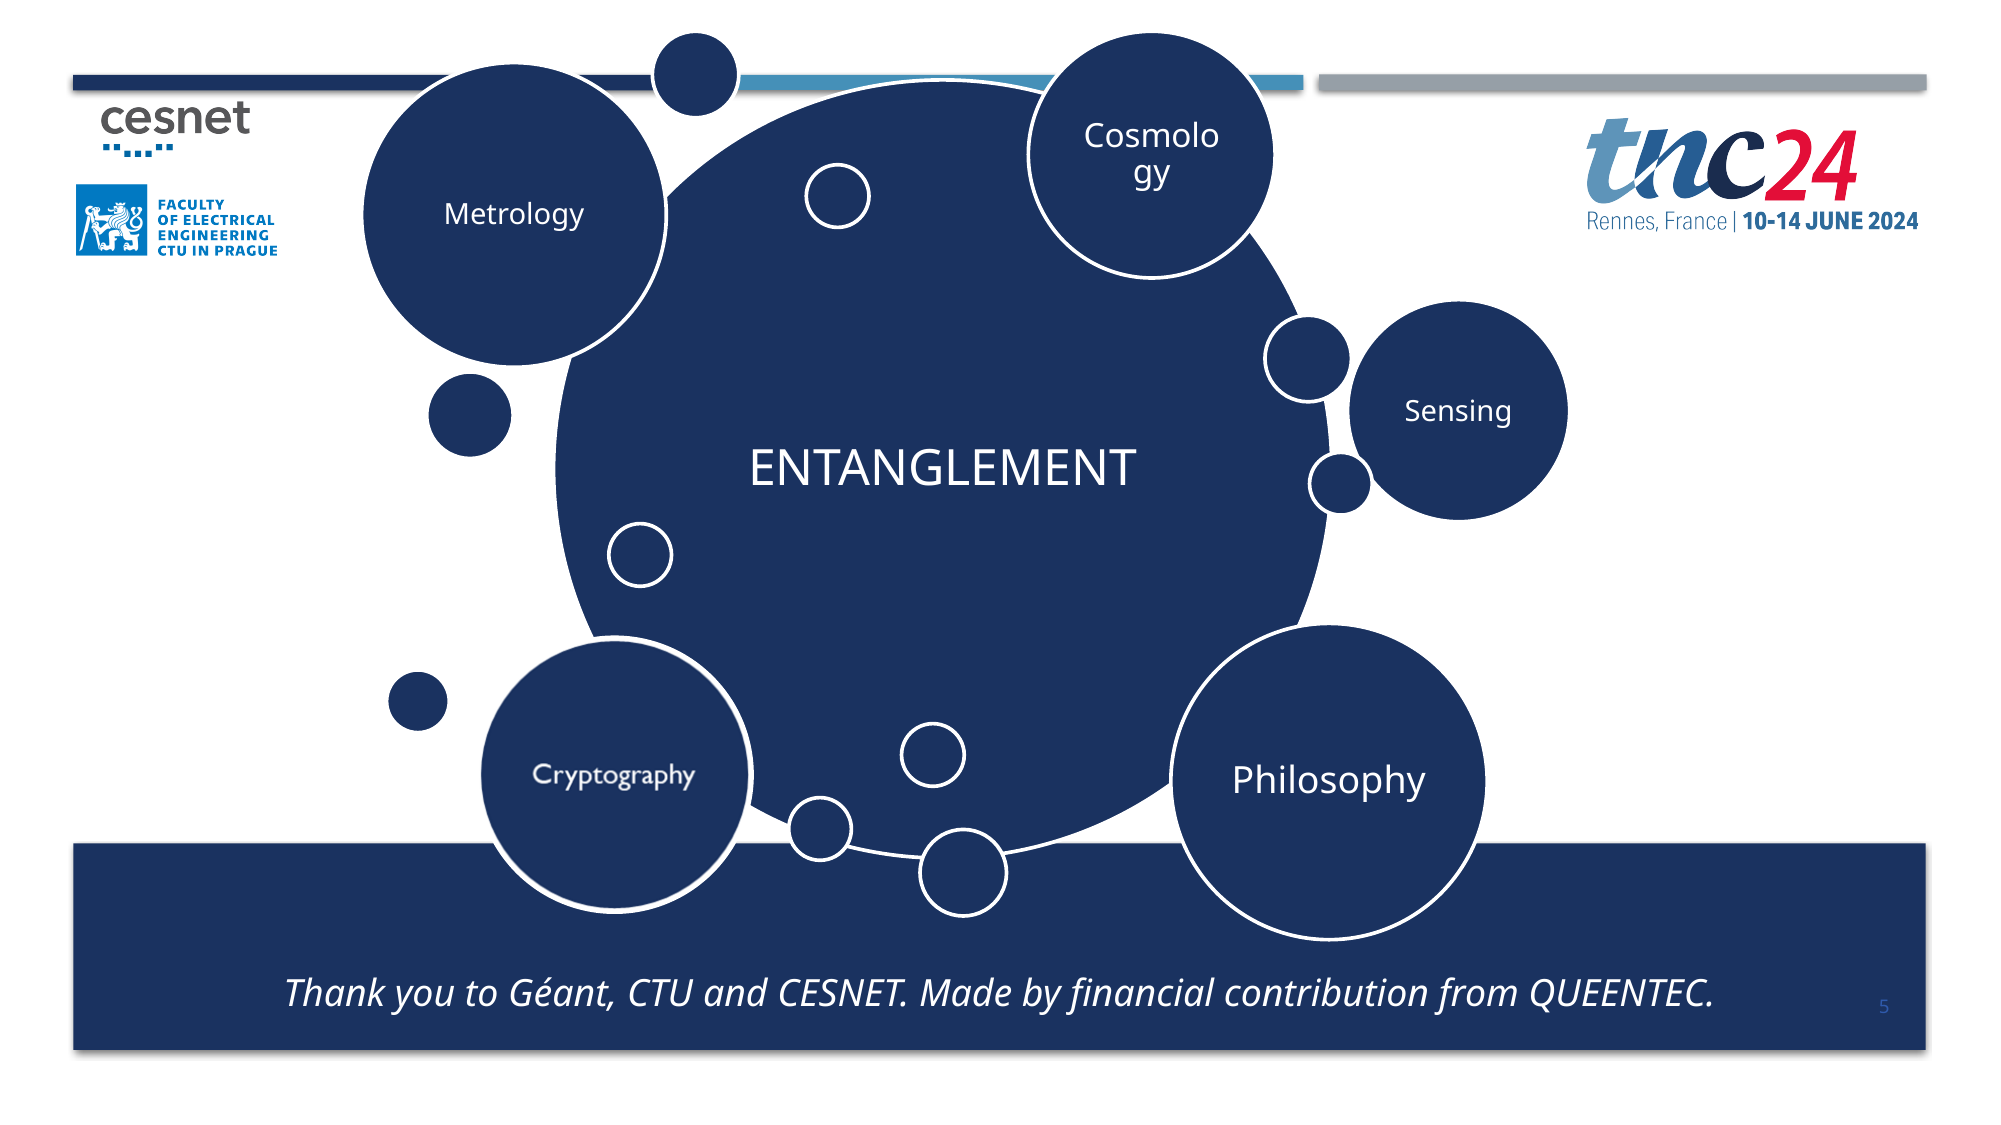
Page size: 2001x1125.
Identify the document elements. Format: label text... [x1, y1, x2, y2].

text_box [275, 30, 1874, 962]
slide_number 5 [1732, 977, 1905, 1037]
picture [75, 73, 275, 256]
picture [1458, 0, 2000, 386]
text_box Thank you to Géant, CTU and CESNET. Made by financial contribution from QUEENTEC. [268, 961, 1732, 1022]
